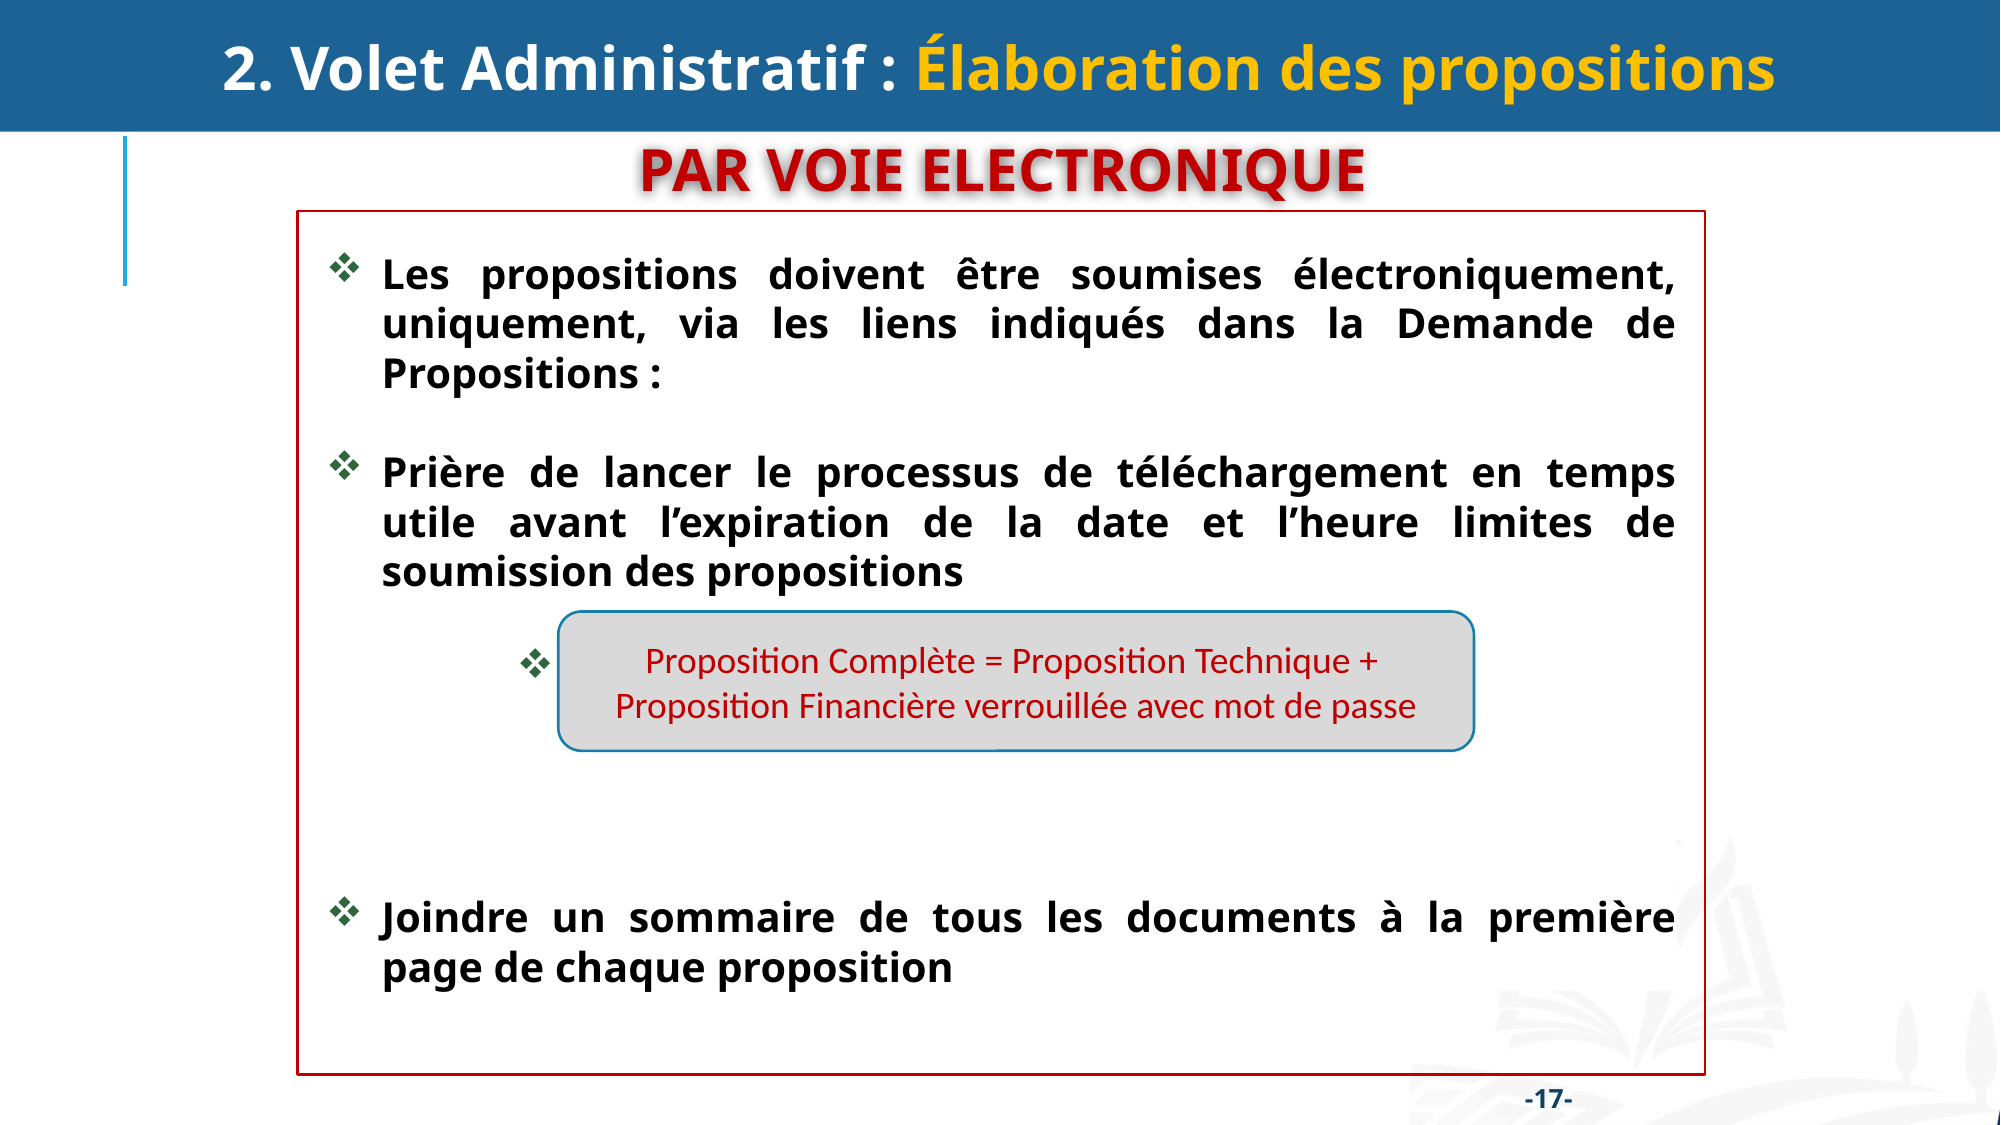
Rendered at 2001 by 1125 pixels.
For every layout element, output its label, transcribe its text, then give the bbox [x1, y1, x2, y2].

text_box PAR VOIE ELECTRONIQUE [329, 126, 1677, 210]
text_box [296, 210, 1706, 1076]
picture [1409, 759, 2000, 1125]
text_box 2. Volet Administratif : Élaboration des propositions [0, 0, 2000, 133]
text_box Proposition Complète = Proposition Technique + Proposition Financière verrouillée avec mot de passe [556, 610, 1476, 753]
